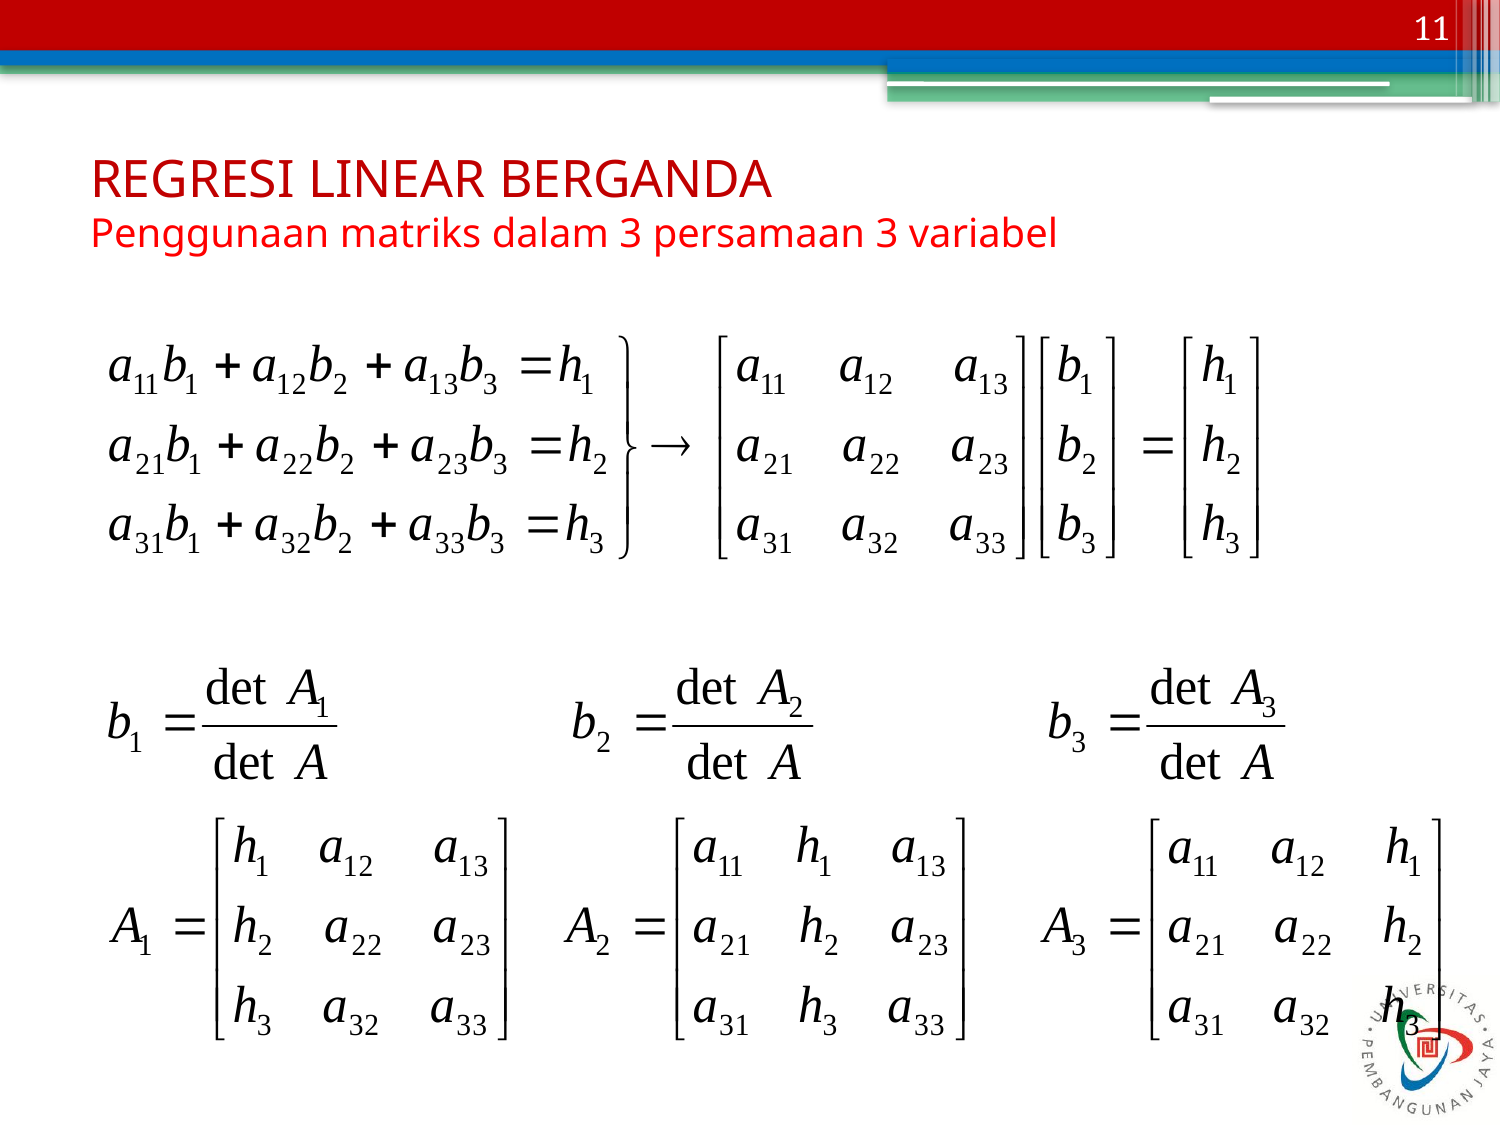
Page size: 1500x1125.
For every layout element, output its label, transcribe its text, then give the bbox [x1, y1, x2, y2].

picture [1352, 975, 1500, 1125]
slide_number 11 [1341, 0, 1466, 61]
title REGRESI LINEAR BERGANDA Penggunaan matriks dalam 3 persamaan 3 variabel [75, 137, 1425, 313]
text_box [100, 325, 1462, 1052]
